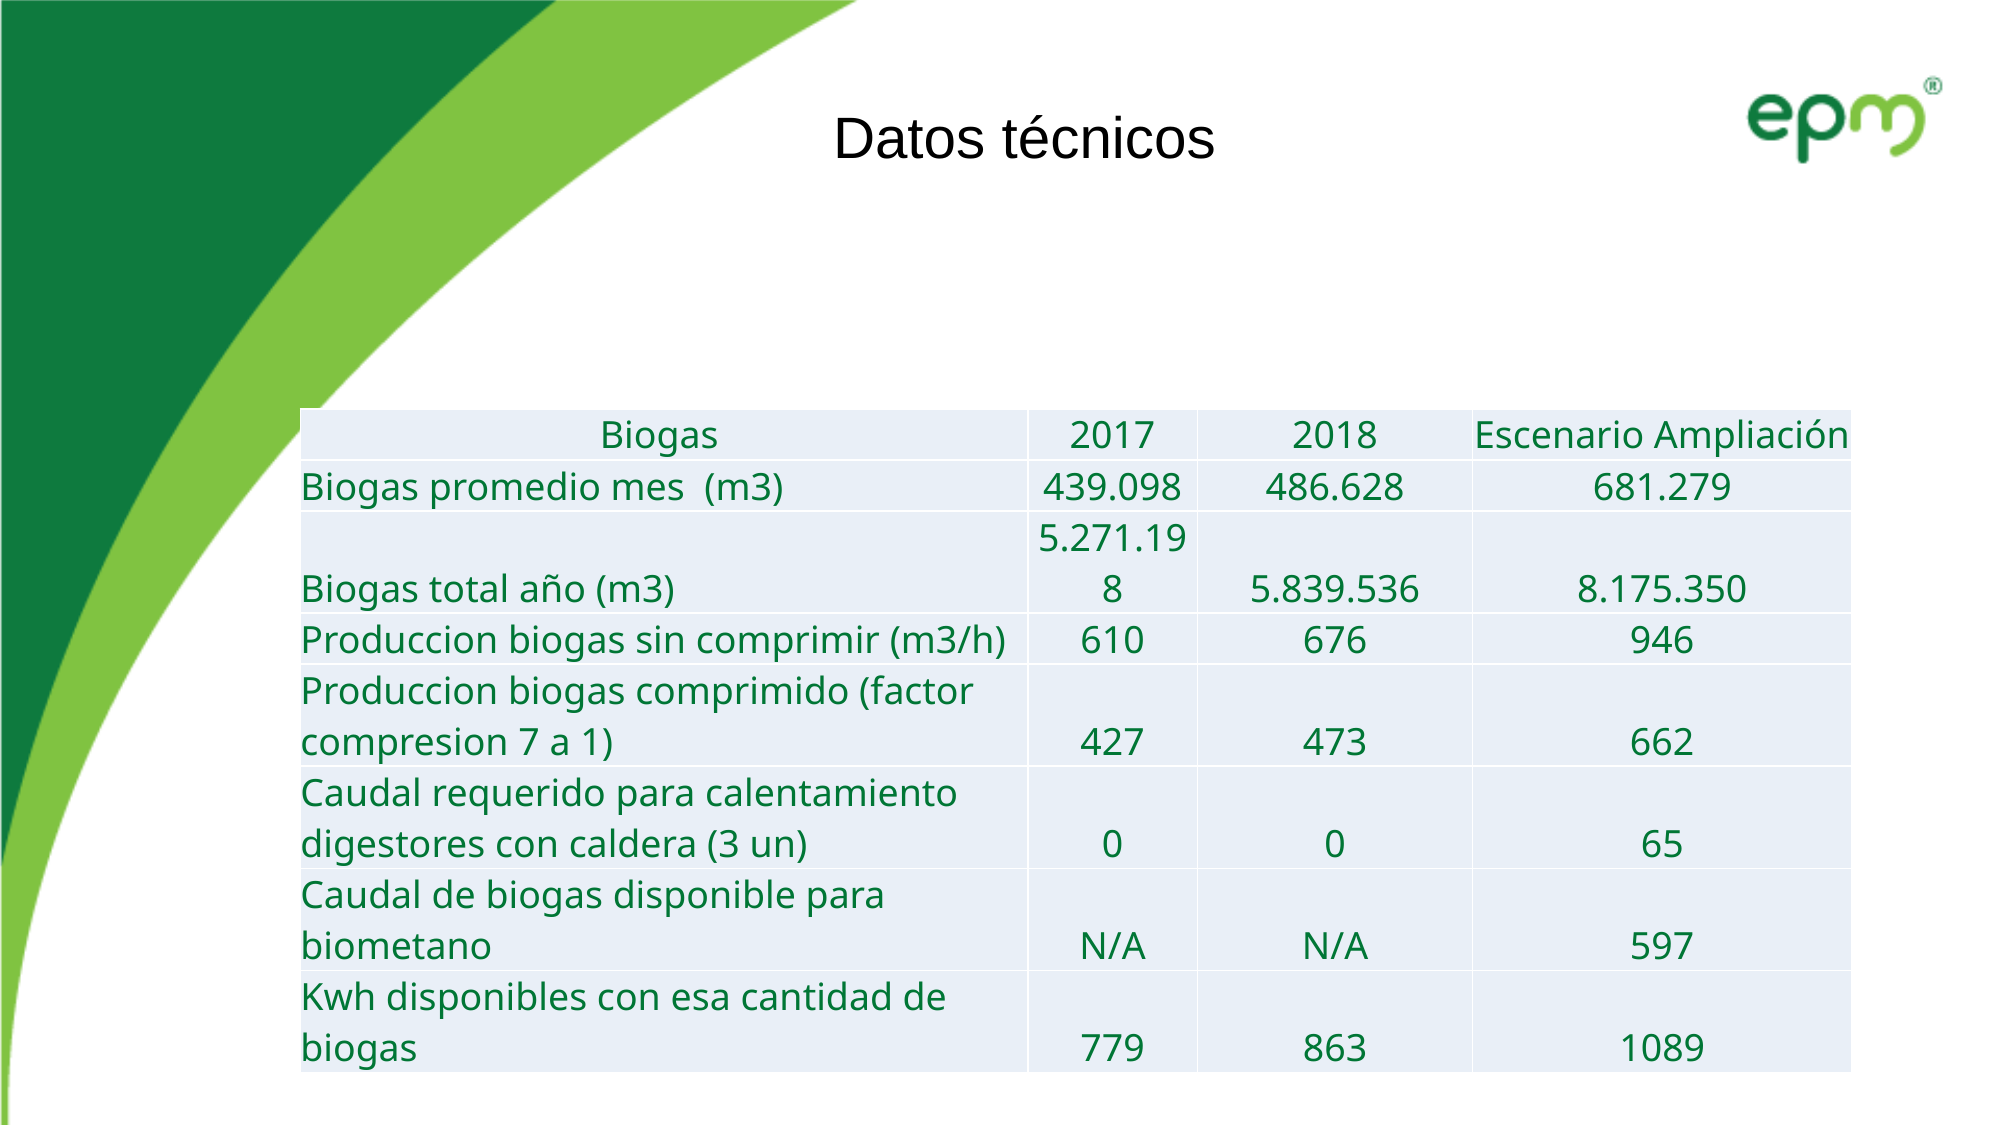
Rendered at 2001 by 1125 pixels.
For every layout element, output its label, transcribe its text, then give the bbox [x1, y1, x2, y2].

text_box Datos técnicos [419, 23, 1647, 248]
table_cell 0 [1198, 767, 1472, 868]
table_cell Produccion biogas sin comprimir (m3/h) [301, 614, 1027, 663]
table_cell Biogas promedio mes (m3) [301, 461, 1027, 510]
table_cell 779 [1029, 971, 1197, 1072]
table_cell 427 [1029, 665, 1197, 765]
table_cell 0 [1029, 767, 1197, 868]
table_cell 1089 [1473, 971, 1851, 1072]
table_header 2018 [1198, 410, 1472, 459]
table_header Biogas [301, 410, 1027, 459]
table_cell N/A [1198, 869, 1472, 970]
table_cell 5.271.198 [1029, 512, 1197, 612]
table_cell 662 [1473, 665, 1851, 765]
table_cell Produccion biogas comprimido (factor compresion 7 a 1) [301, 665, 1027, 765]
table_cell 65 [1473, 767, 1851, 868]
table_cell 486.628 [1198, 461, 1472, 510]
table_cell N/A [1029, 869, 1197, 970]
table_cell 8.175.350 [1473, 512, 1851, 612]
table_cell Caudal de biogas disponible para biometano [301, 869, 1027, 970]
table_cell 5.839.536 [1198, 512, 1472, 612]
table_cell 473 [1198, 665, 1472, 765]
table_header 2017 [1029, 410, 1197, 459]
table_header Escenario Ampliación [1473, 410, 1851, 459]
picture [0, 0, 2001, 1125]
table_cell 681.279 [1473, 461, 1851, 510]
table_cell 610 [1029, 614, 1197, 663]
table_cell 439.098 [1029, 461, 1197, 510]
table_cell 676 [1198, 614, 1472, 663]
table_cell 946 [1473, 614, 1851, 663]
table_cell 863 [1198, 971, 1472, 1072]
table_cell Caudal requerido para calentamiento digestores con caldera (3 un) [301, 767, 1027, 868]
table_cell Biogas total año (m3) [301, 512, 1027, 612]
table_cell Kwh disponibles con esa cantidad de biogas [301, 971, 1027, 1072]
table_cell 597 [1473, 869, 1851, 970]
